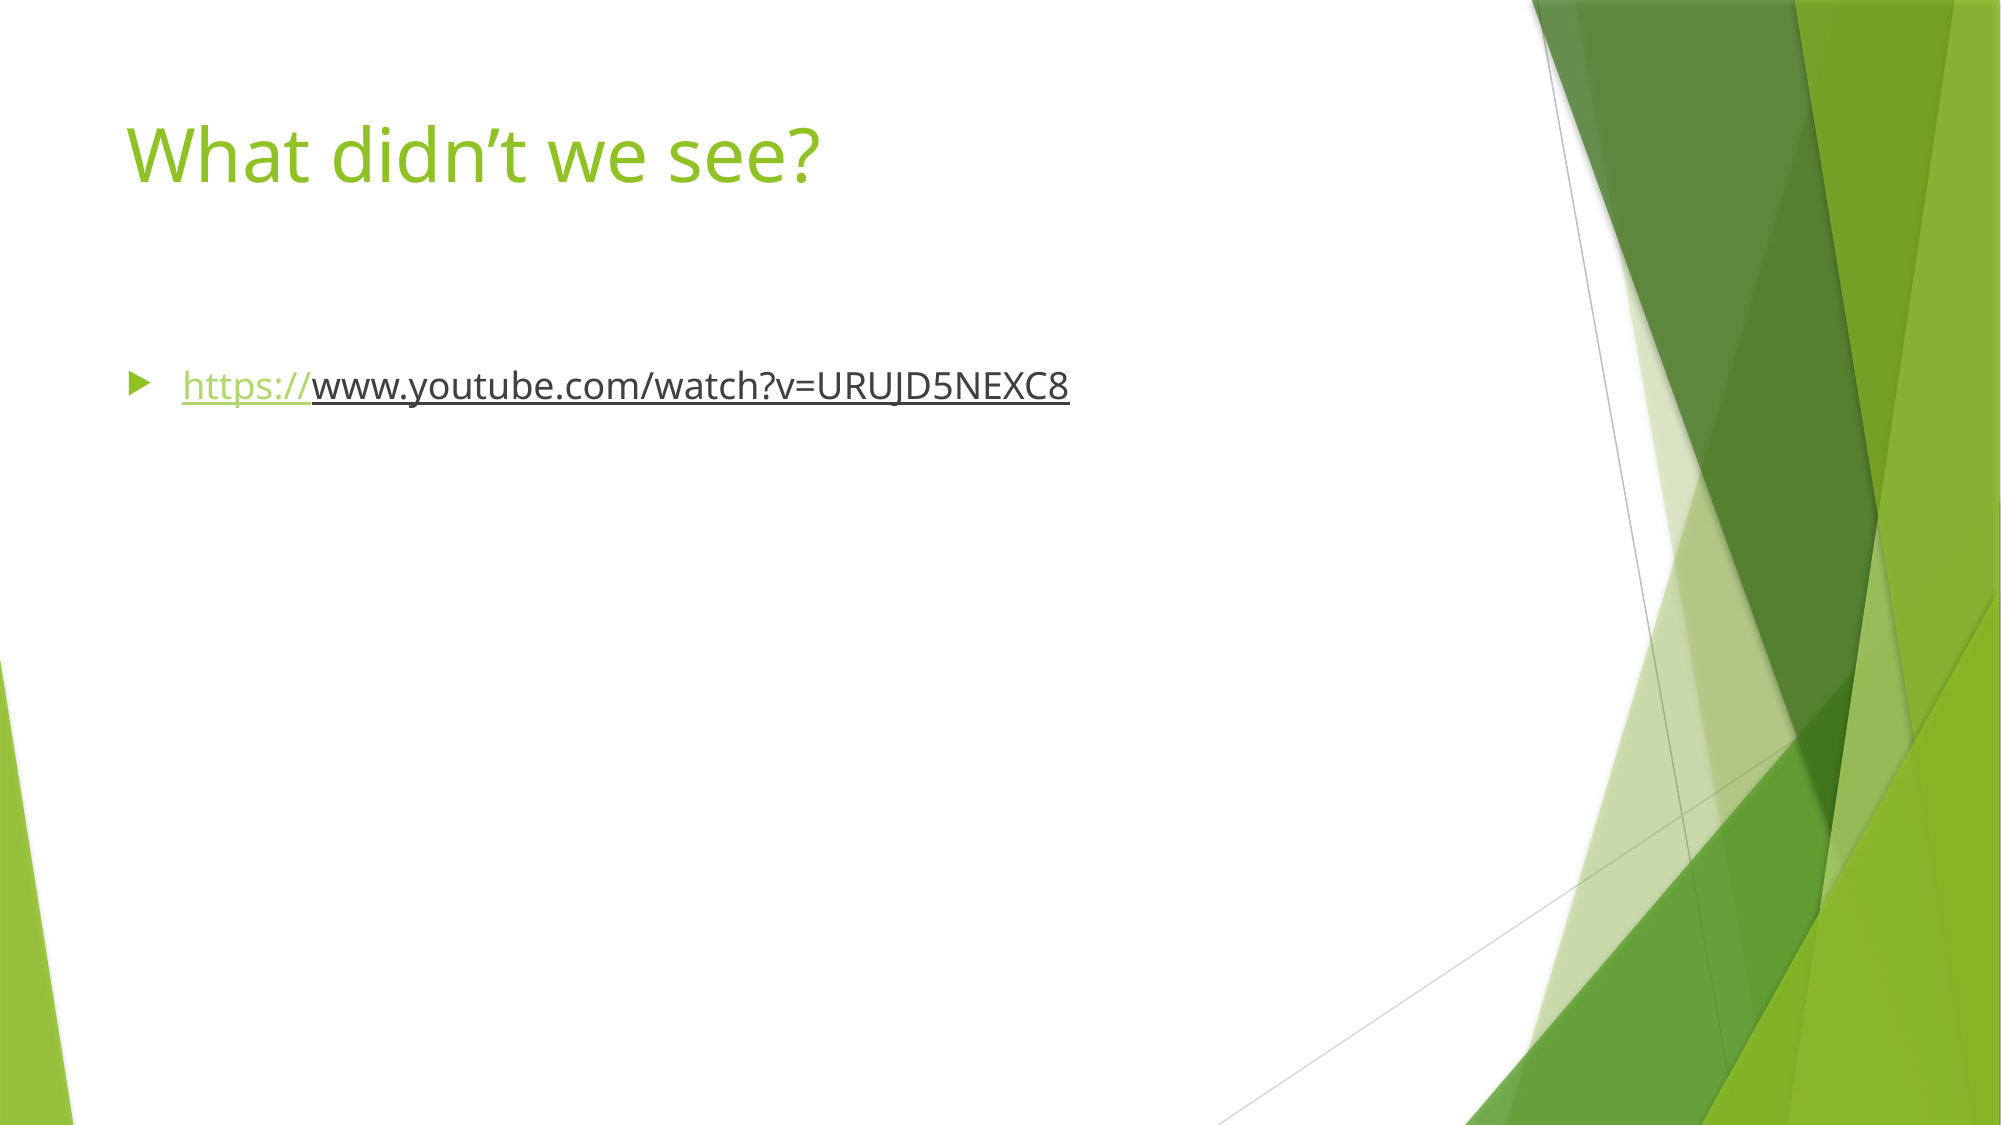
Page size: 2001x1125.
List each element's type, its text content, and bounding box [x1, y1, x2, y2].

list https://www.youtube.com/watch?v=URUJD5NEXC8 [111, 354, 1522, 992]
title What didn’t we see? [111, 99, 1522, 317]
